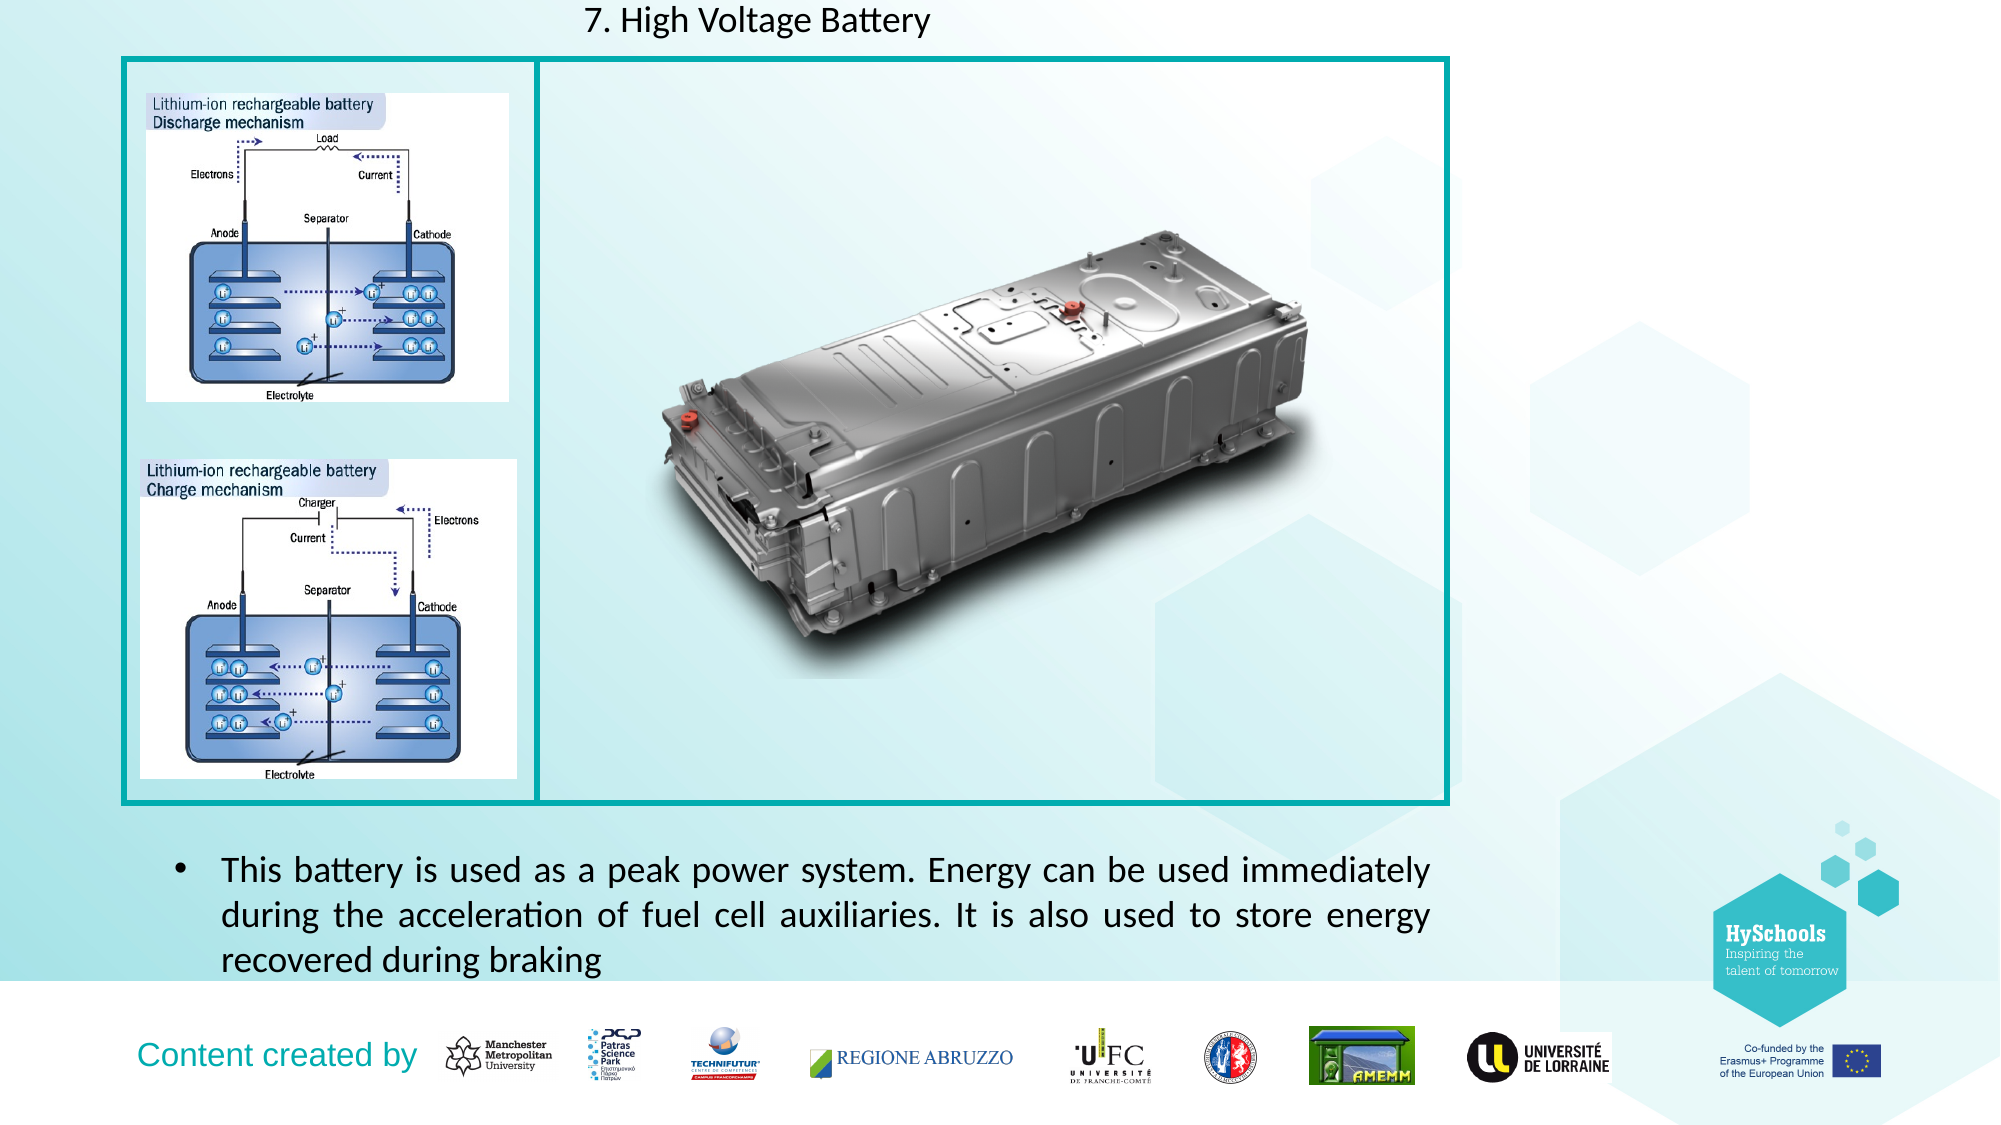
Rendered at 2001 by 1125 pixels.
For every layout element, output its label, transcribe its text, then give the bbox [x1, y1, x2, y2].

picture [0, 0, 2000, 1125]
text_box This battery is used as a peak power system. Energy can be used immediately during the acceleration of fuel cell auxiliaries. It is also used to store energy recovered during braking [159, 837, 1447, 988]
text_box [123, 58, 1448, 804]
text_box 7. High Voltage Battery [568, 0, 1054, 48]
